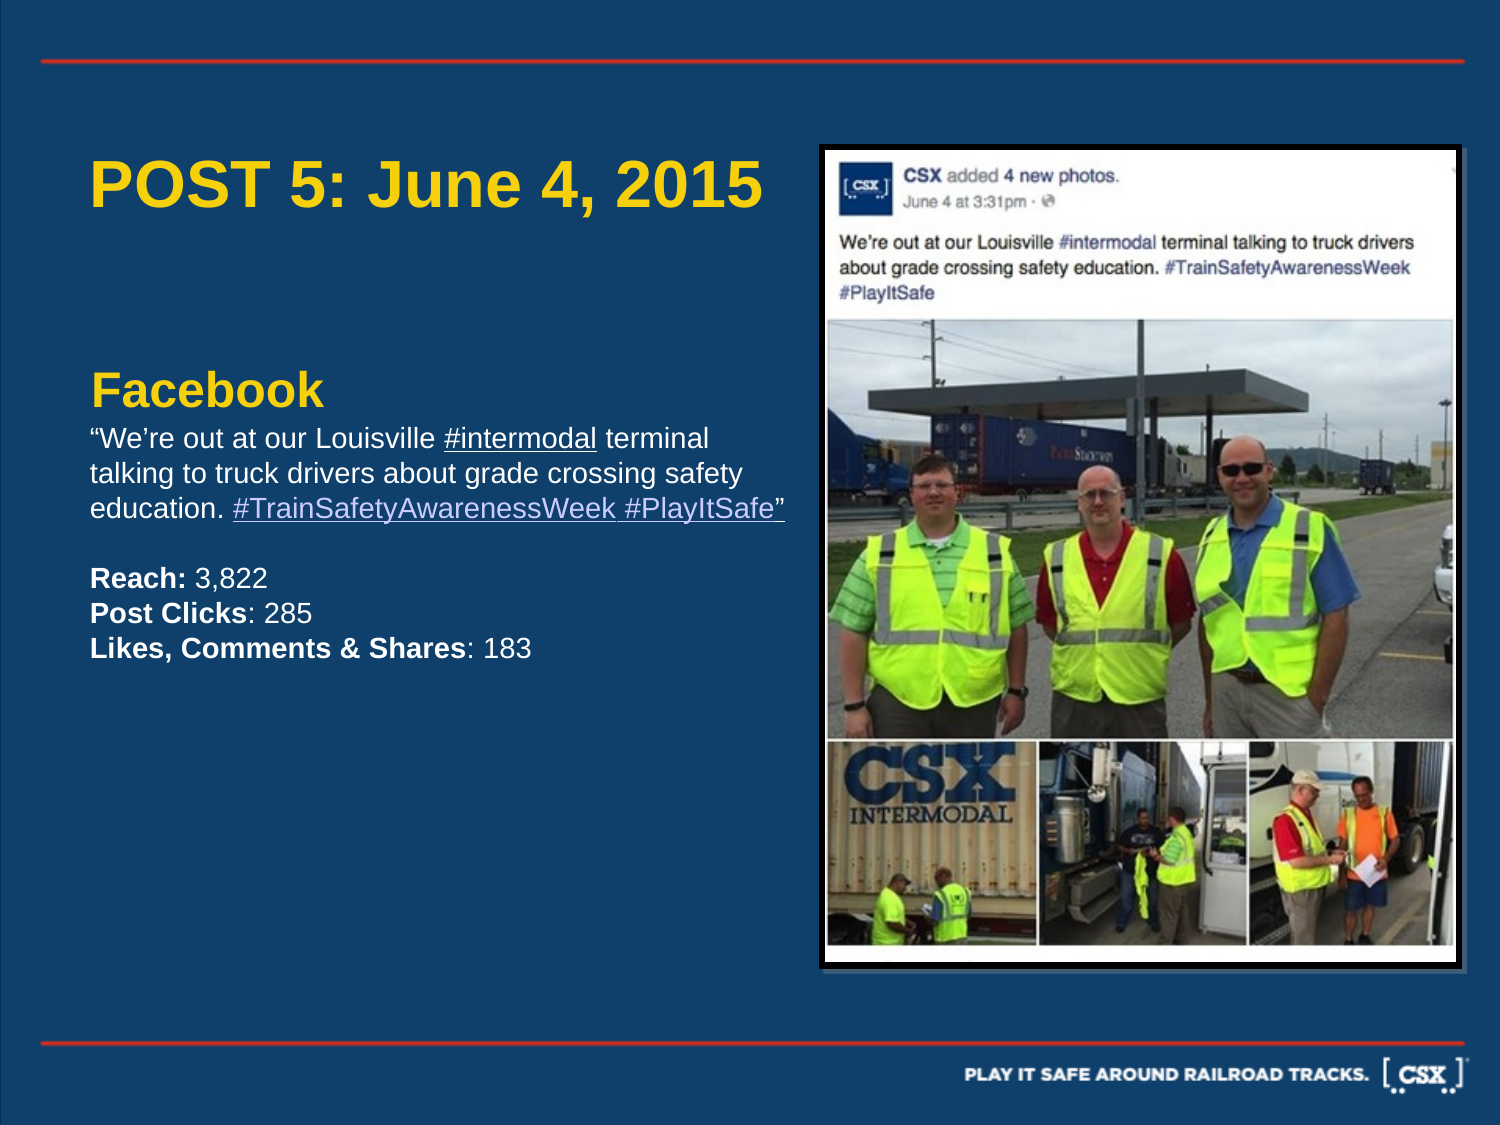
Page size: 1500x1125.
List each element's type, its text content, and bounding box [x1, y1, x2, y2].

text_box Facebook [76, 349, 340, 425]
text_box “We’re out at our Louisville ‪#‎intermodal terminal talking to truck drivers about grade crossing safety education. ‪#‎TrainSafetyAwarenessWeek‪ #‎PlayItSafe” Reach: 3,822 Post Clicks: 285 Likes, Comments & Shares: 183 [74, 412, 813, 672]
text_box POST 5: June 4, 2015 [74, 133, 1425, 234]
picture [824, 149, 1456, 963]
